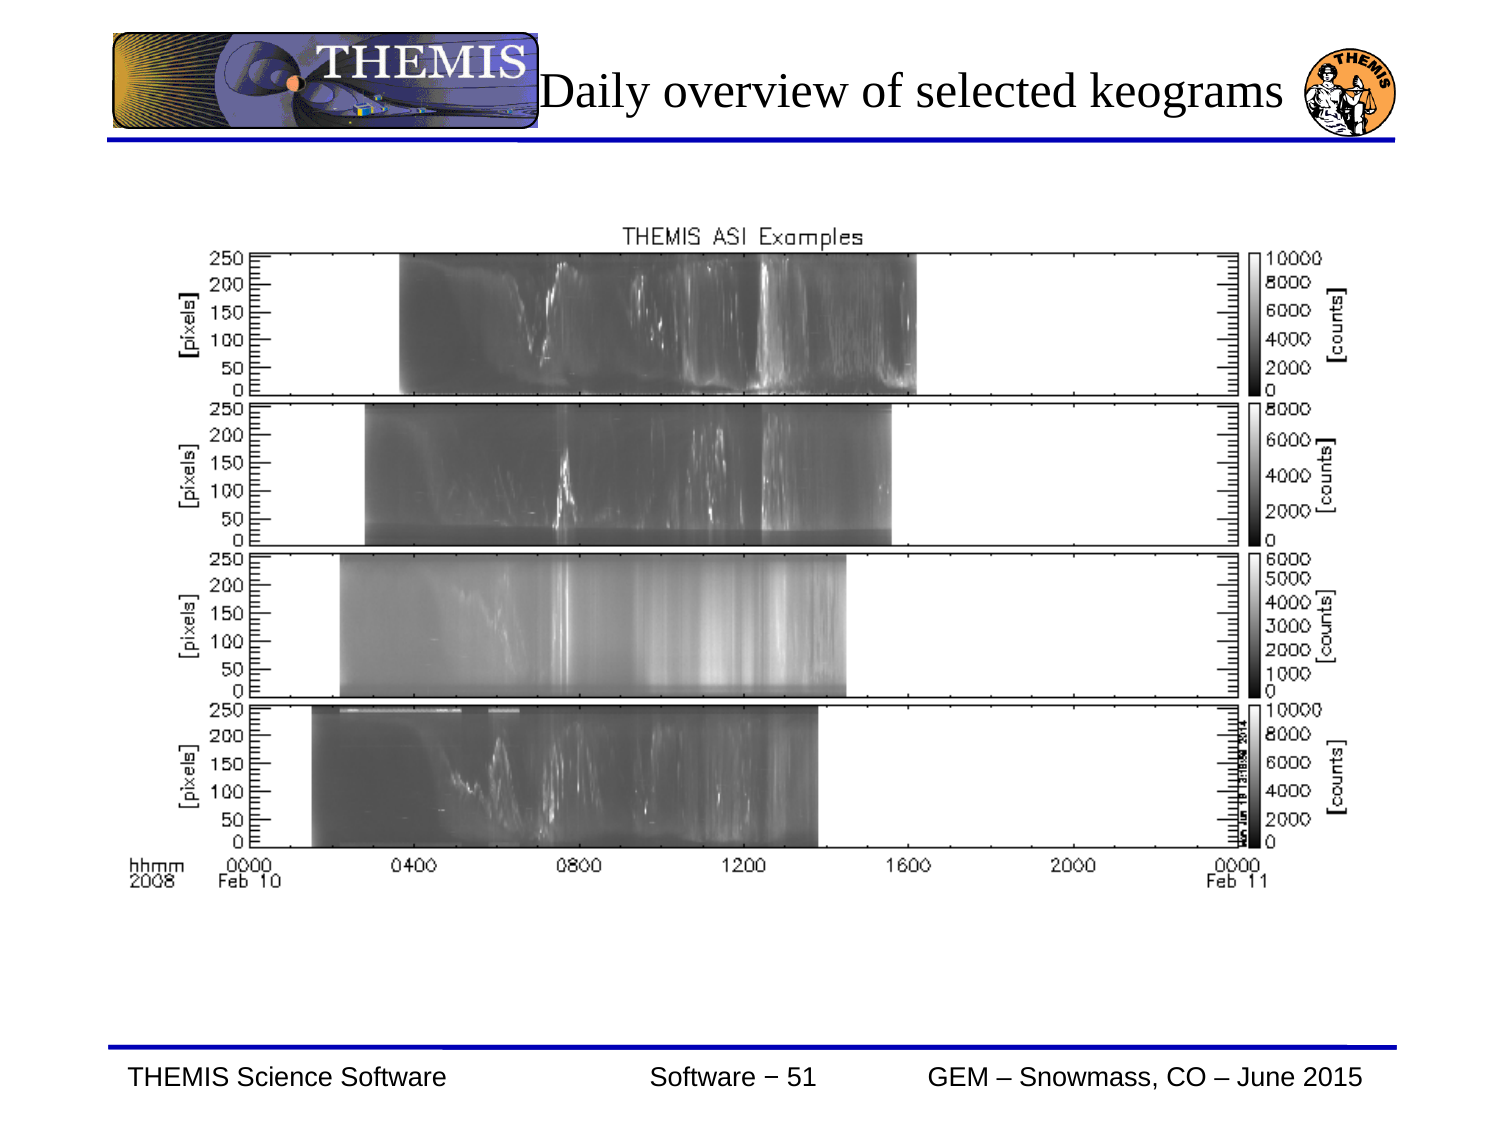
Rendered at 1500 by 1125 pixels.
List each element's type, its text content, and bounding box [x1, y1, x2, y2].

picture [115, 35, 536, 126]
picture [1304, 48, 1396, 137]
picture [117, 223, 1369, 928]
picture [530, 33, 538, 41]
picture [113, 119, 121, 128]
text_box Daily overview of selected keograms [524, 49, 1300, 125]
picture [113, 33, 121, 42]
